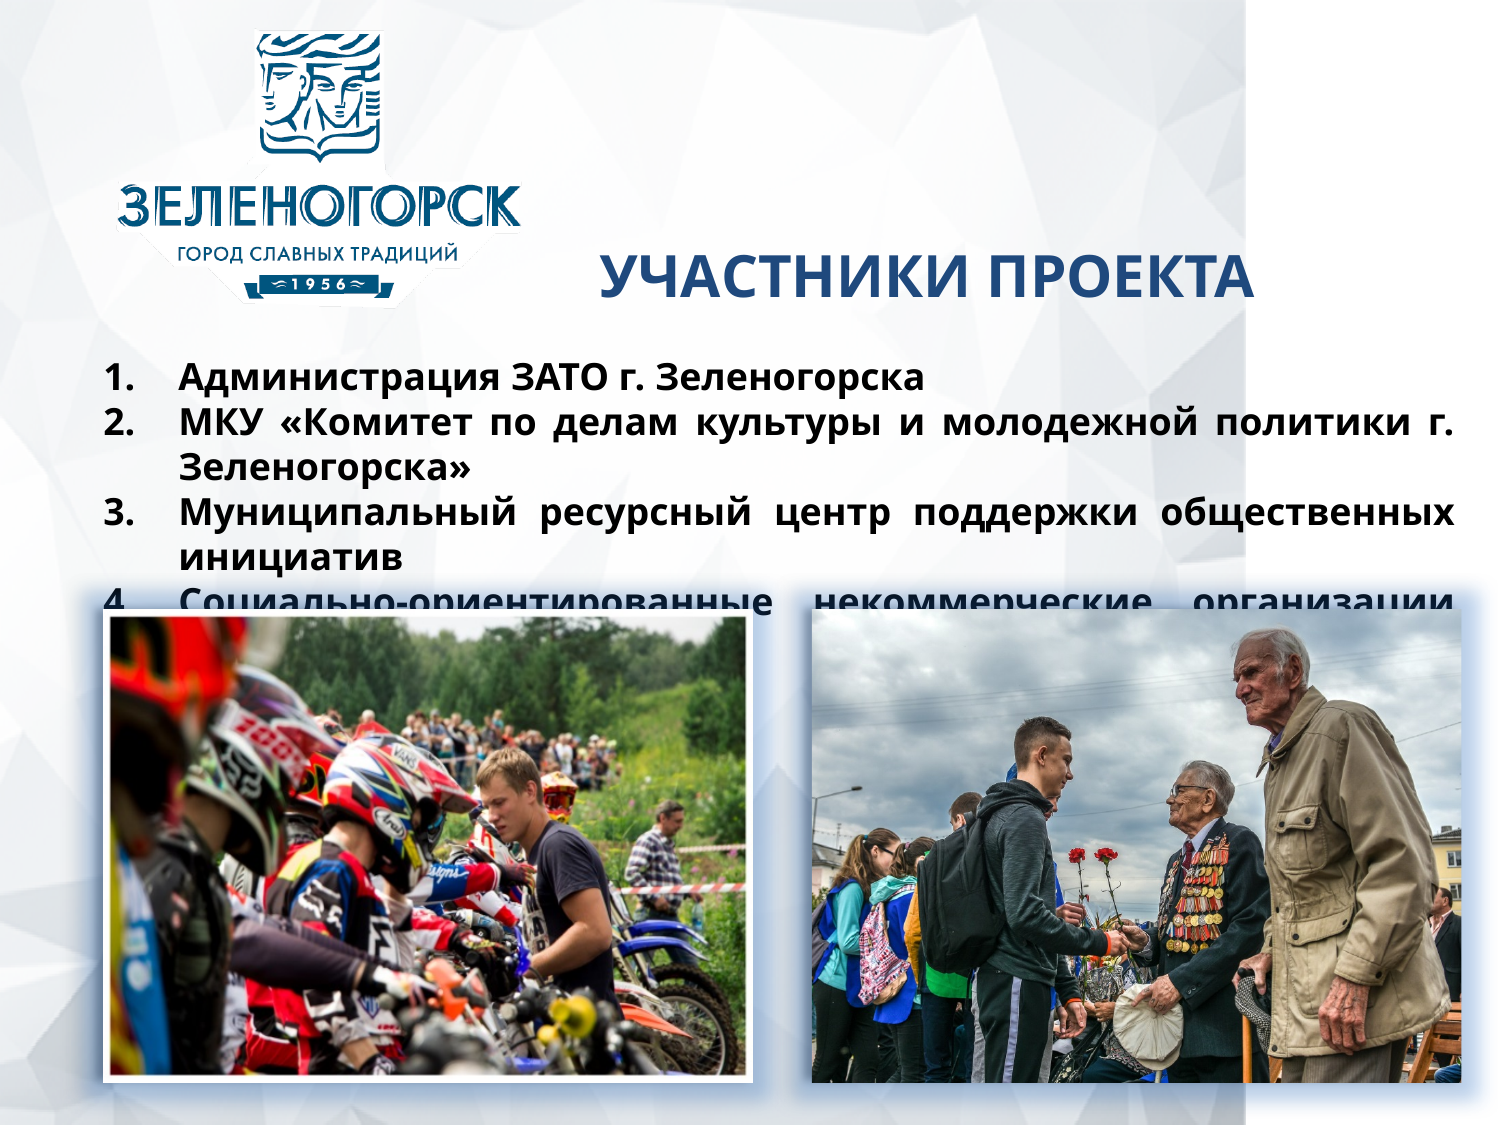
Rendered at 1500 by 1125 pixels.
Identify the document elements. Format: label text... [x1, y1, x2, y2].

text_box УЧАСТНИКИ ПРОЕКТА [576, 231, 1353, 317]
text_box Администрация ЗАТО г. Зеленогорска МКУ «Комитет по делам культуры и молодежной политики г. Зеленогорска» Муниципальный ресурсный центр поддержки общественных инициатив Социально-ориентированные некоммерческие организации города [88, 345, 1471, 587]
picture [0, 0, 1500, 1125]
